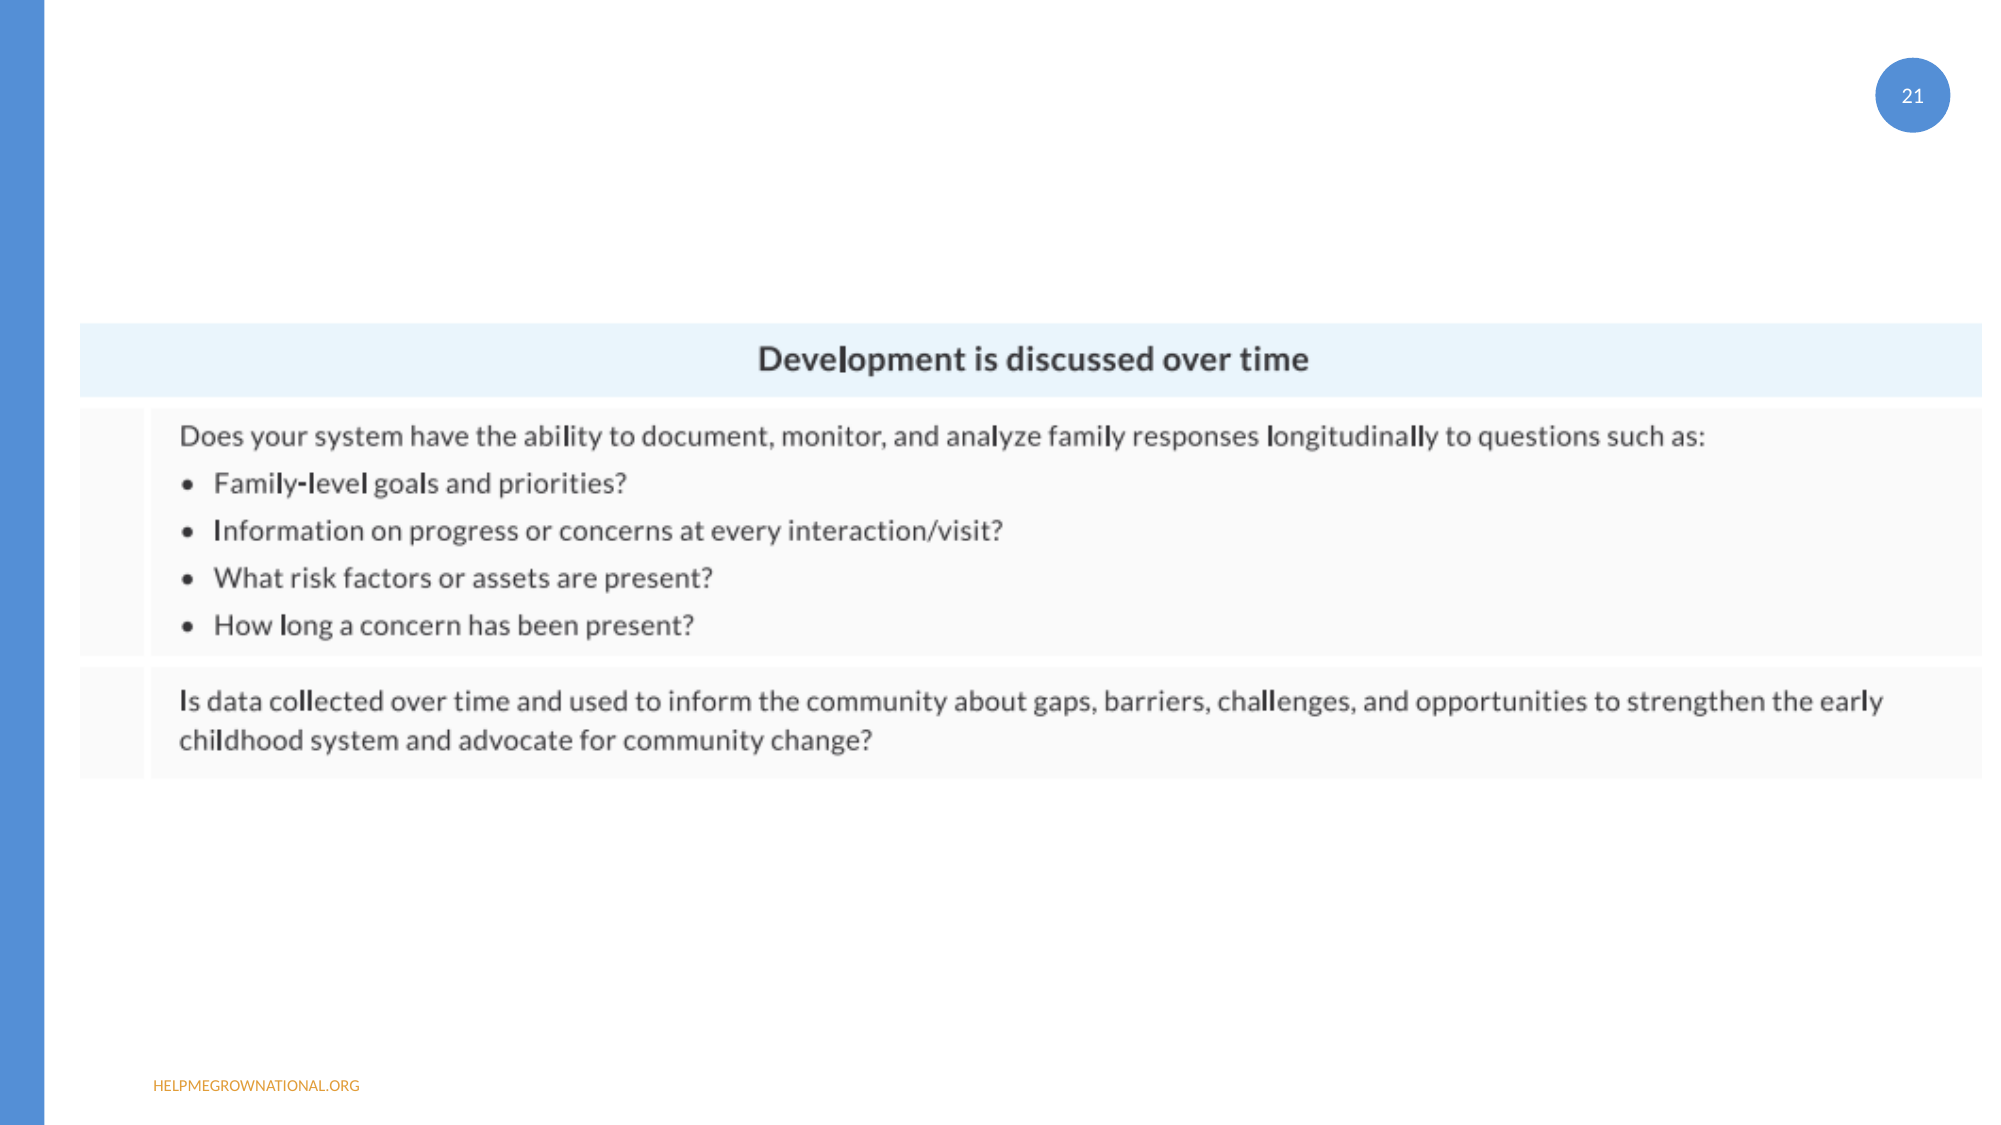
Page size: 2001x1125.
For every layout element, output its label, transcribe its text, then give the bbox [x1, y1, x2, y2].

slide_number 21 [1883, 65, 1942, 126]
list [79, 320, 1982, 781]
